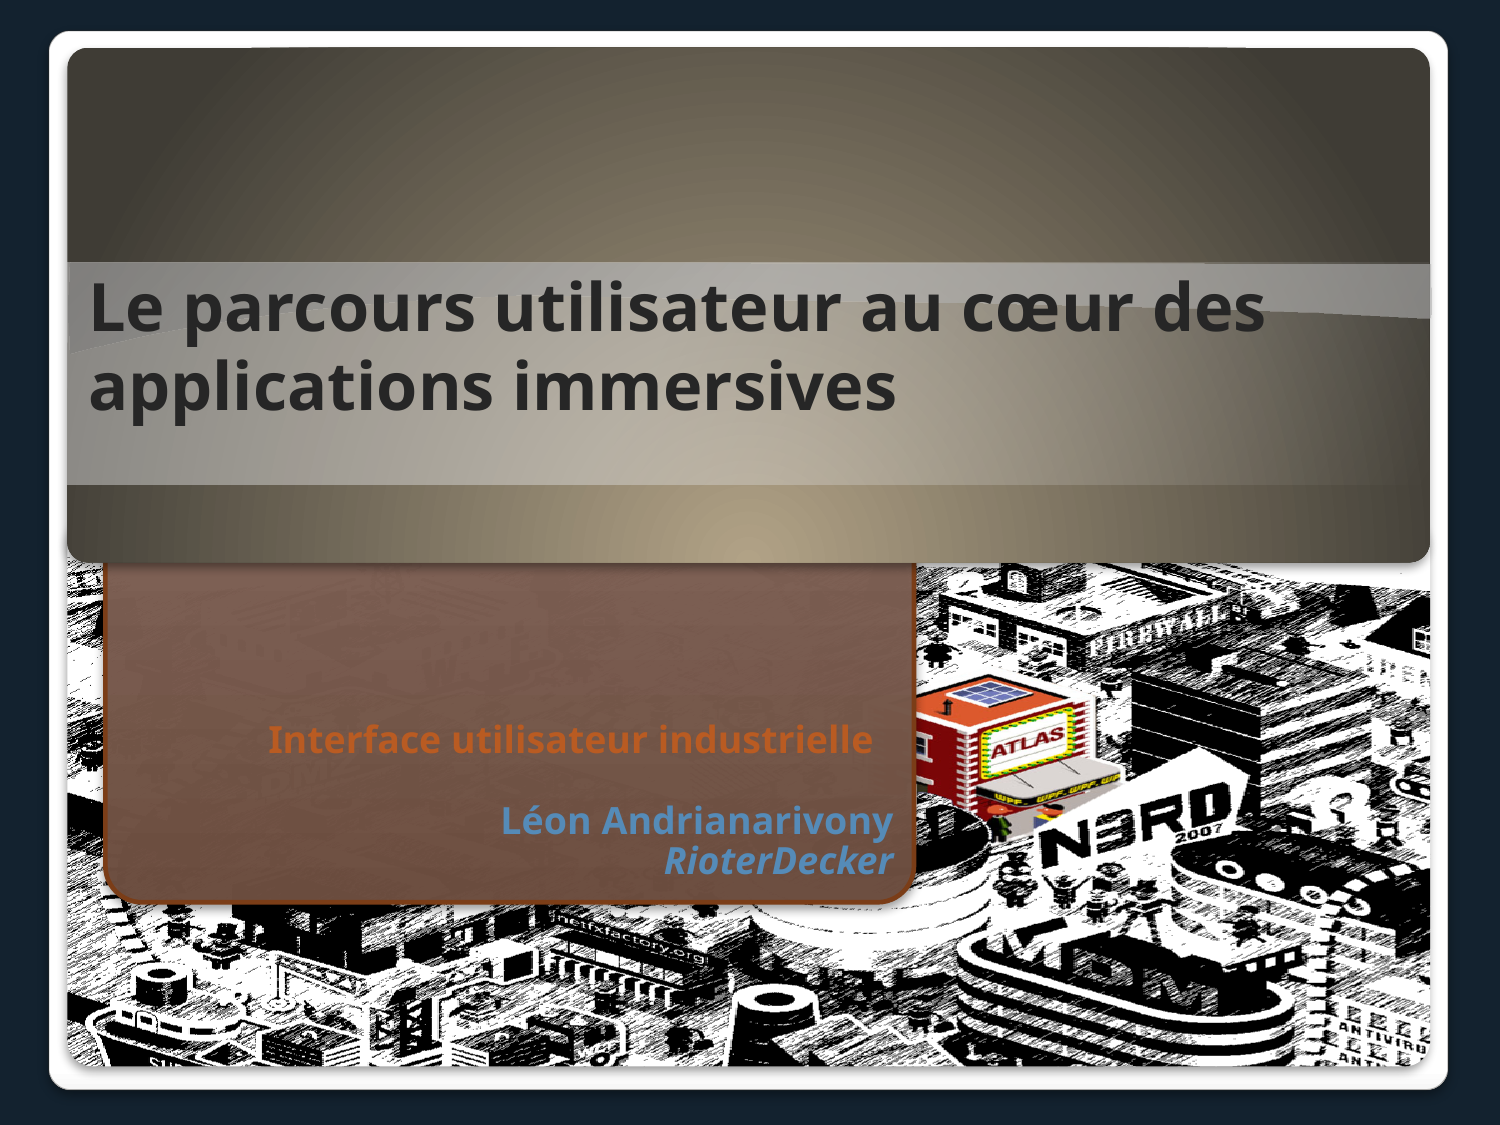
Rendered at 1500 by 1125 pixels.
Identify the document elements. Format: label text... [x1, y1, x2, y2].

subtitle Interface utilisateur industrielle Léon Andrianarivony RioterDecker [93, 867, 902, 931]
title Le parcours utilisateur au cœur des applications immersives [80, 256, 1417, 457]
picture [67, 538, 1431, 1067]
